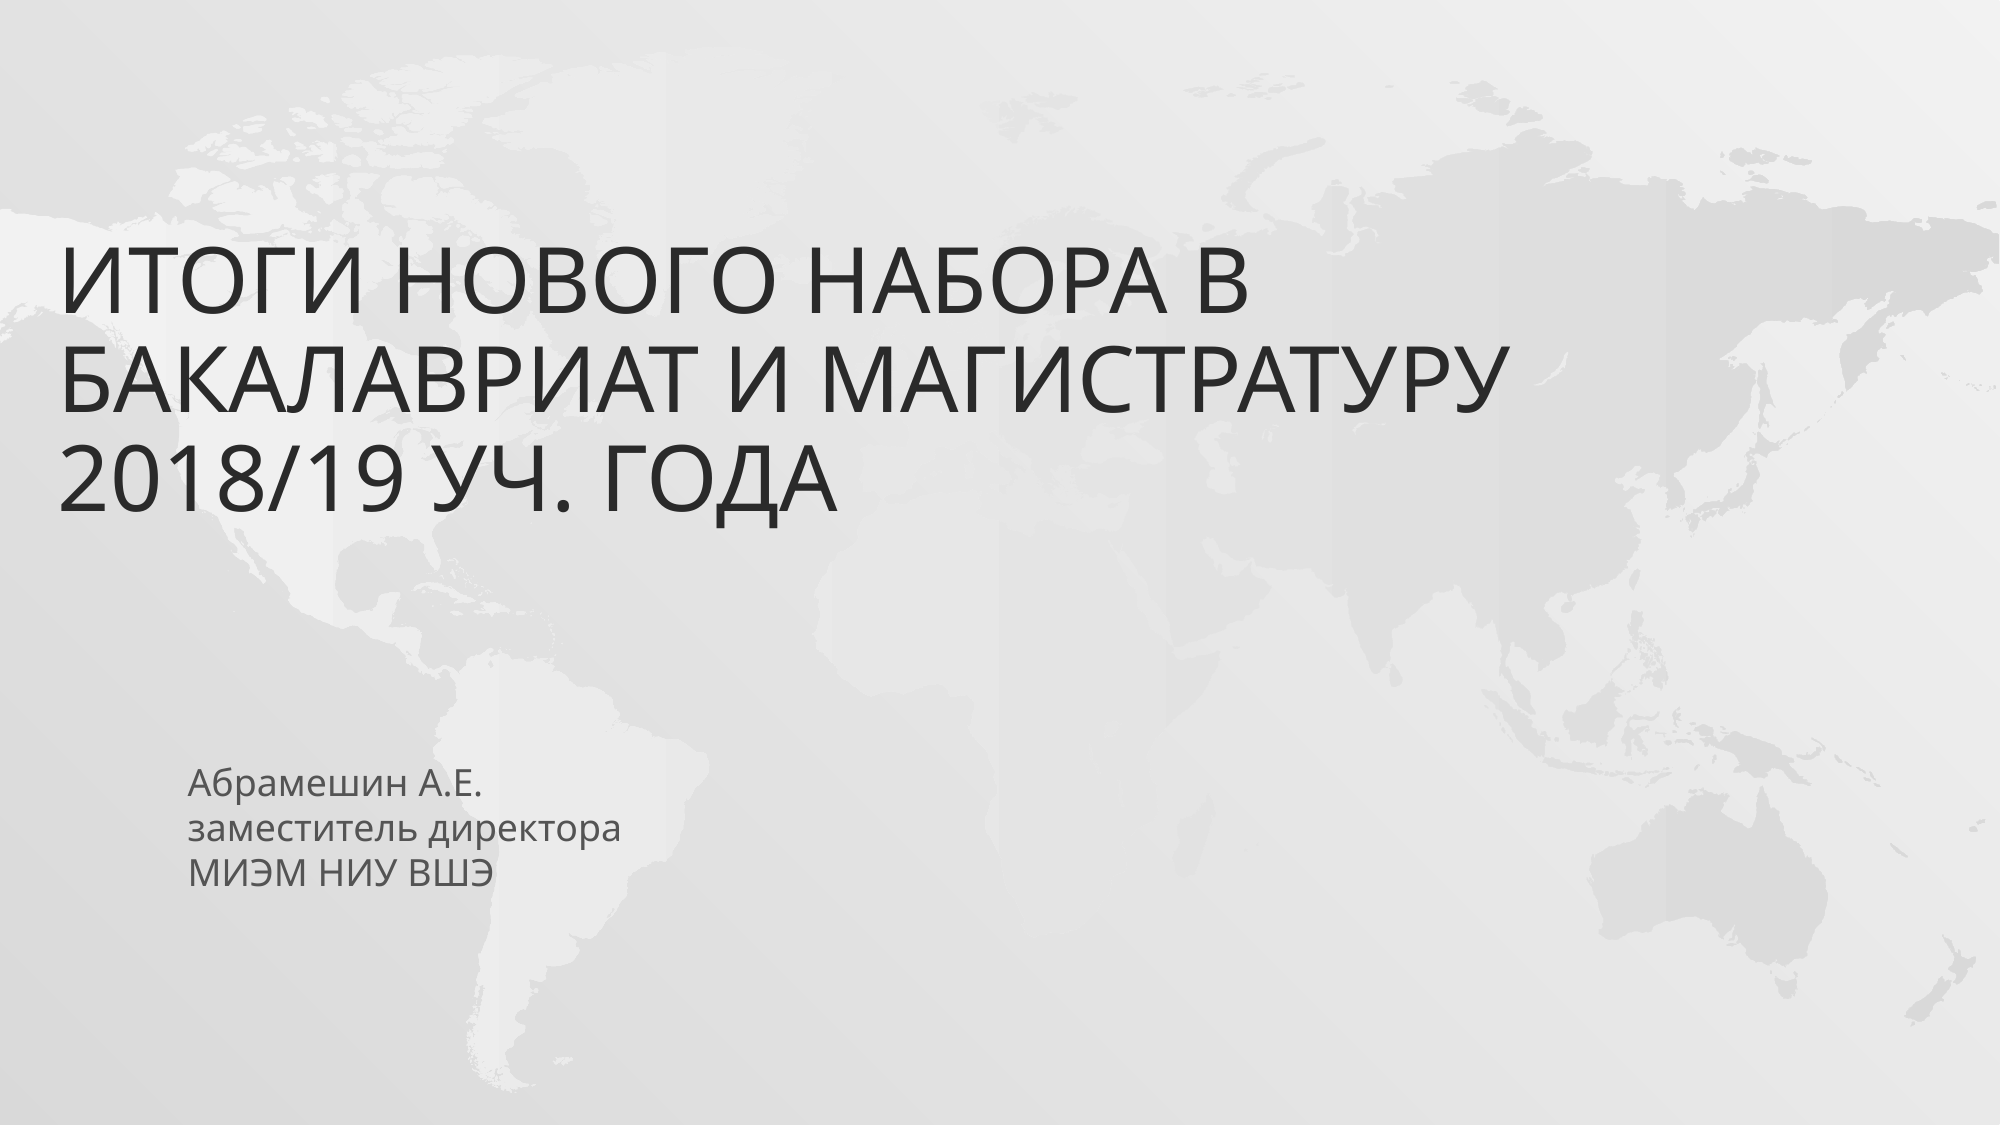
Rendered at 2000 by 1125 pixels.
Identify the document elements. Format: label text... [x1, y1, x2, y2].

text_box Абрамешин А.Е. заместитель директора МИЭМ НИУ ВШЭ [172, 751, 708, 902]
title Итоги нового набора в бакалавриат и магистратуру 2018/19 уч. года [42, 113, 1603, 539]
